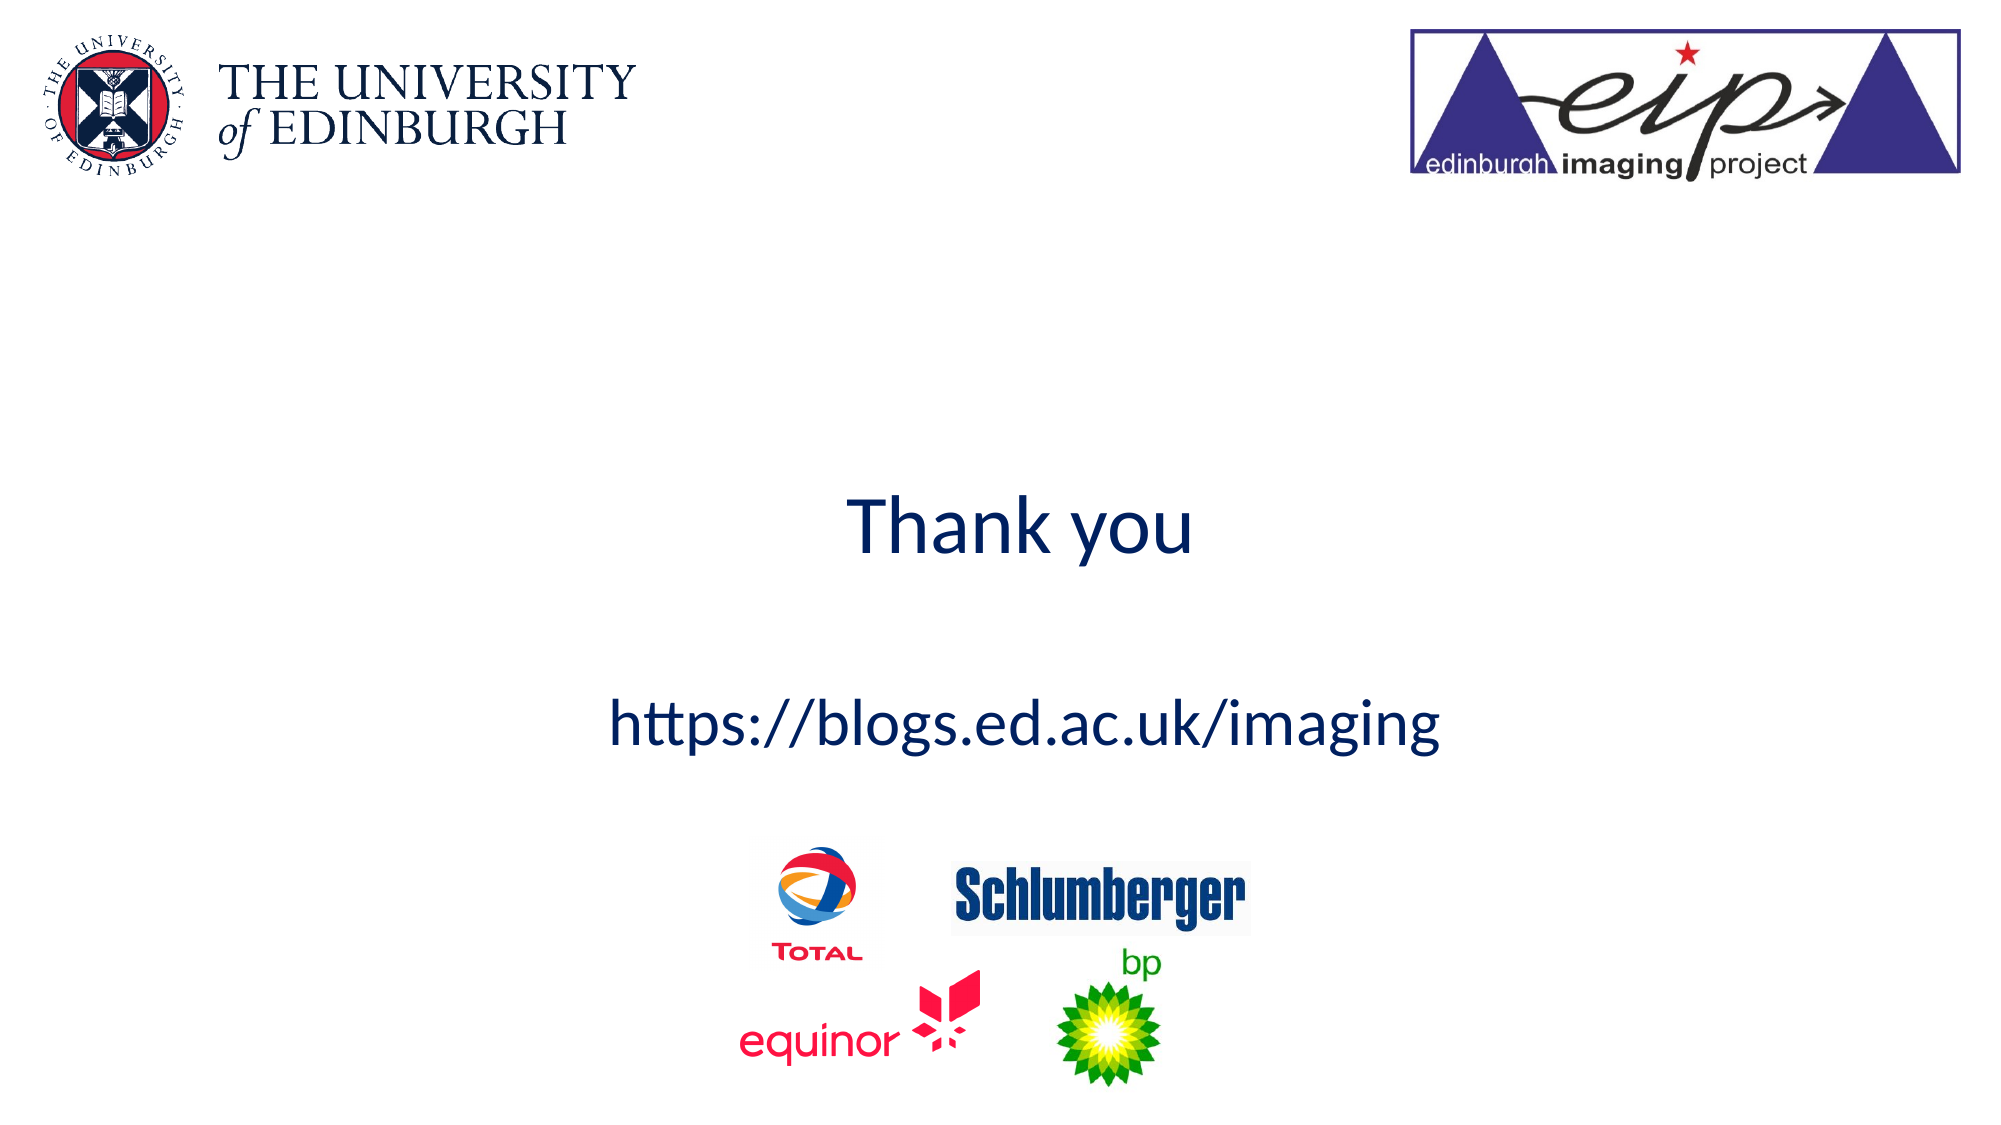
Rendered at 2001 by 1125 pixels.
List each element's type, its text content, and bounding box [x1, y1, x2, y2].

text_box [740, 836, 1251, 1097]
picture [43, 35, 636, 177]
text_box Thank you [822, 451, 1219, 591]
picture [1410, 29, 1961, 182]
text_box https://blogs.ed.ac.uk/imaging [593, 671, 1457, 767]
